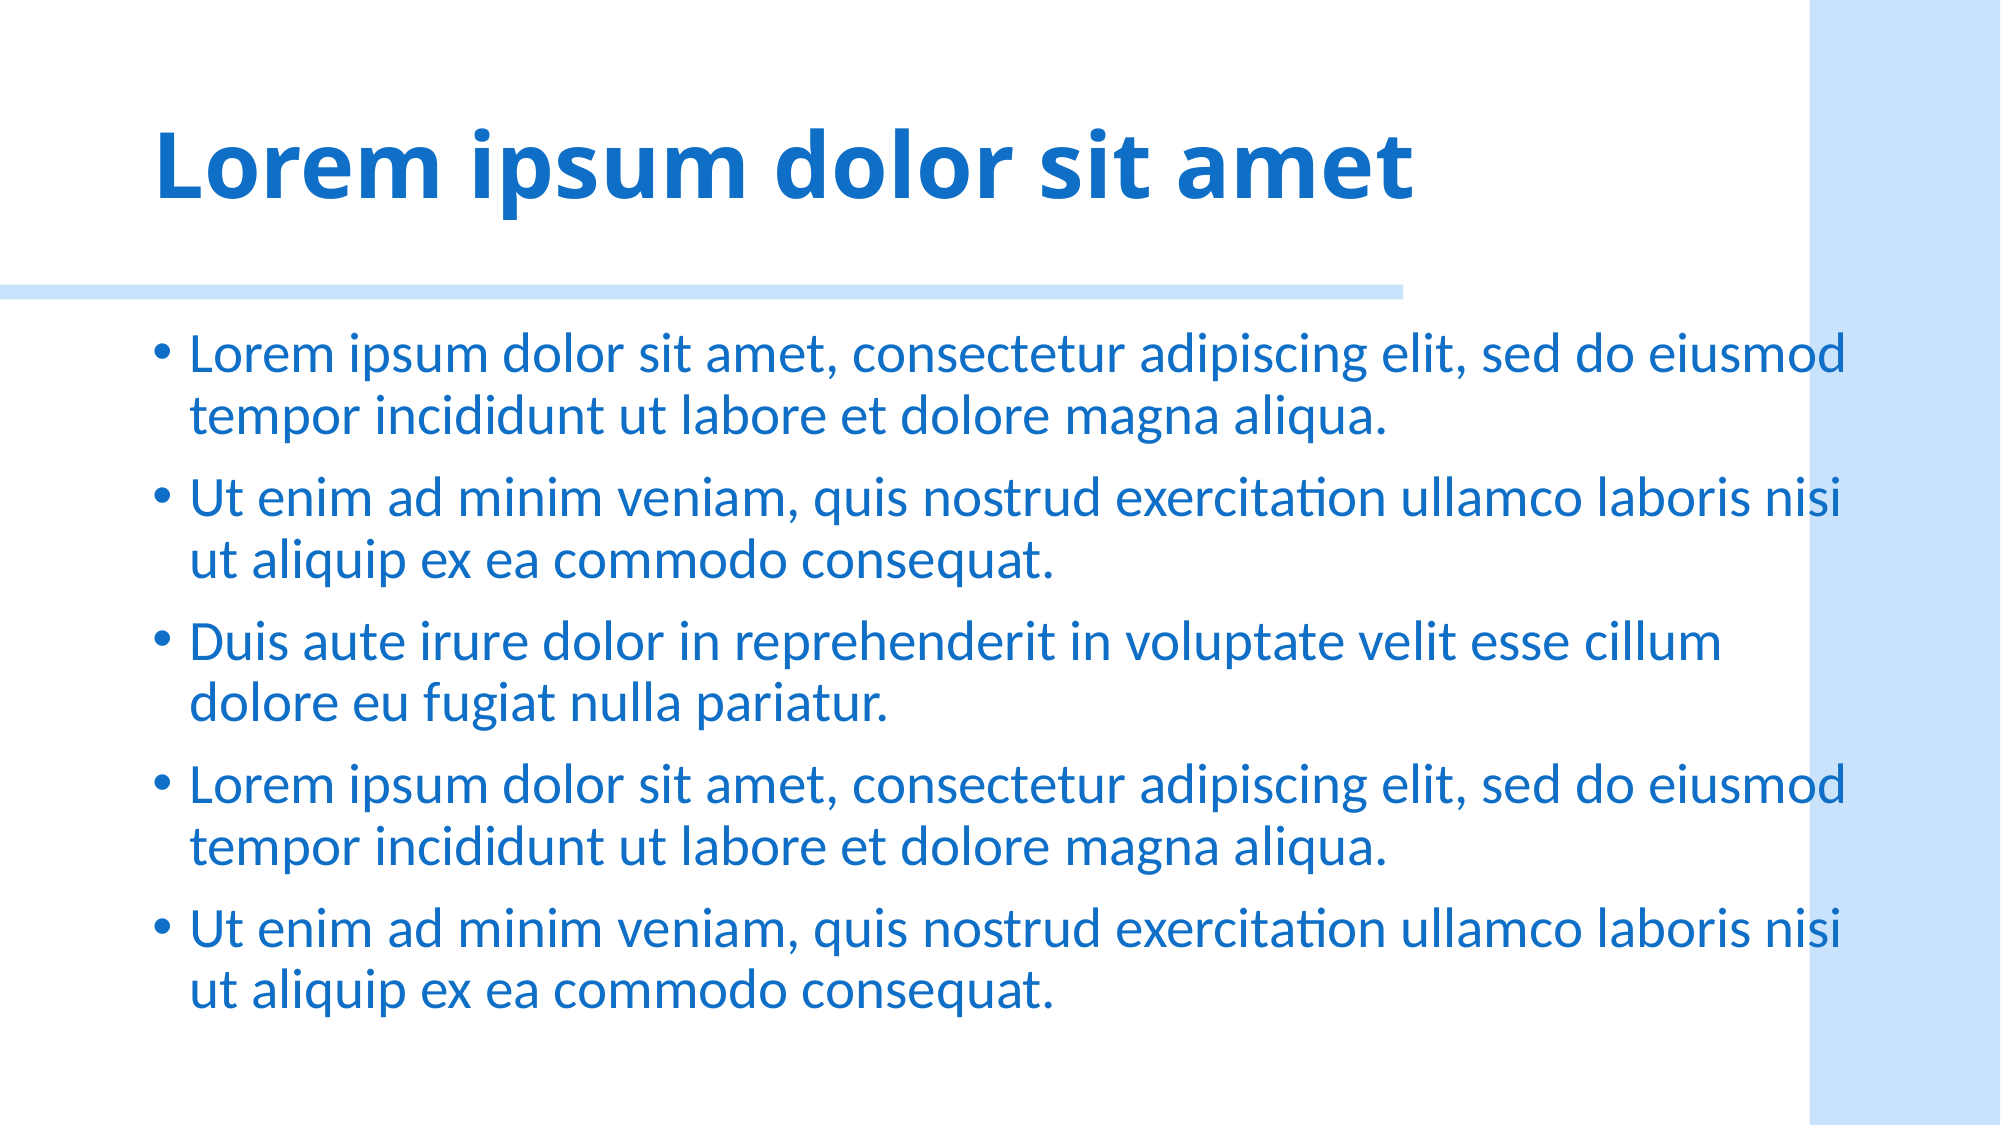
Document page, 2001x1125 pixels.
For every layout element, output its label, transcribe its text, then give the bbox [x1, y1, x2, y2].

title Lorem ipsum dolor sit amet [137, 59, 1863, 278]
list Lorem ipsum dolor sit amet, consectetur adipiscing elit, sed do eiusmod tempor incididunt ut labore et dolore magna aliqua. Ut enim ad minim veniam, quis nostrud exercitation ullamco laboris nisi ut aliquip ex ea commodo consequat. Duis aute irure dolor in reprehenderit in voluptate velit esse cillum dolore eu fugiat nulla pariatur. Lorem ipsum dolor sit amet, consectetur adipiscing elit, sed do eiusmod tempor incididunt ut labore et dolore magna aliqua. Ut enim ad minim veniam, quis nostrud exercitation ullamco laboris nisi ut aliquip ex ea commodo consequat. [137, 316, 1863, 1030]
